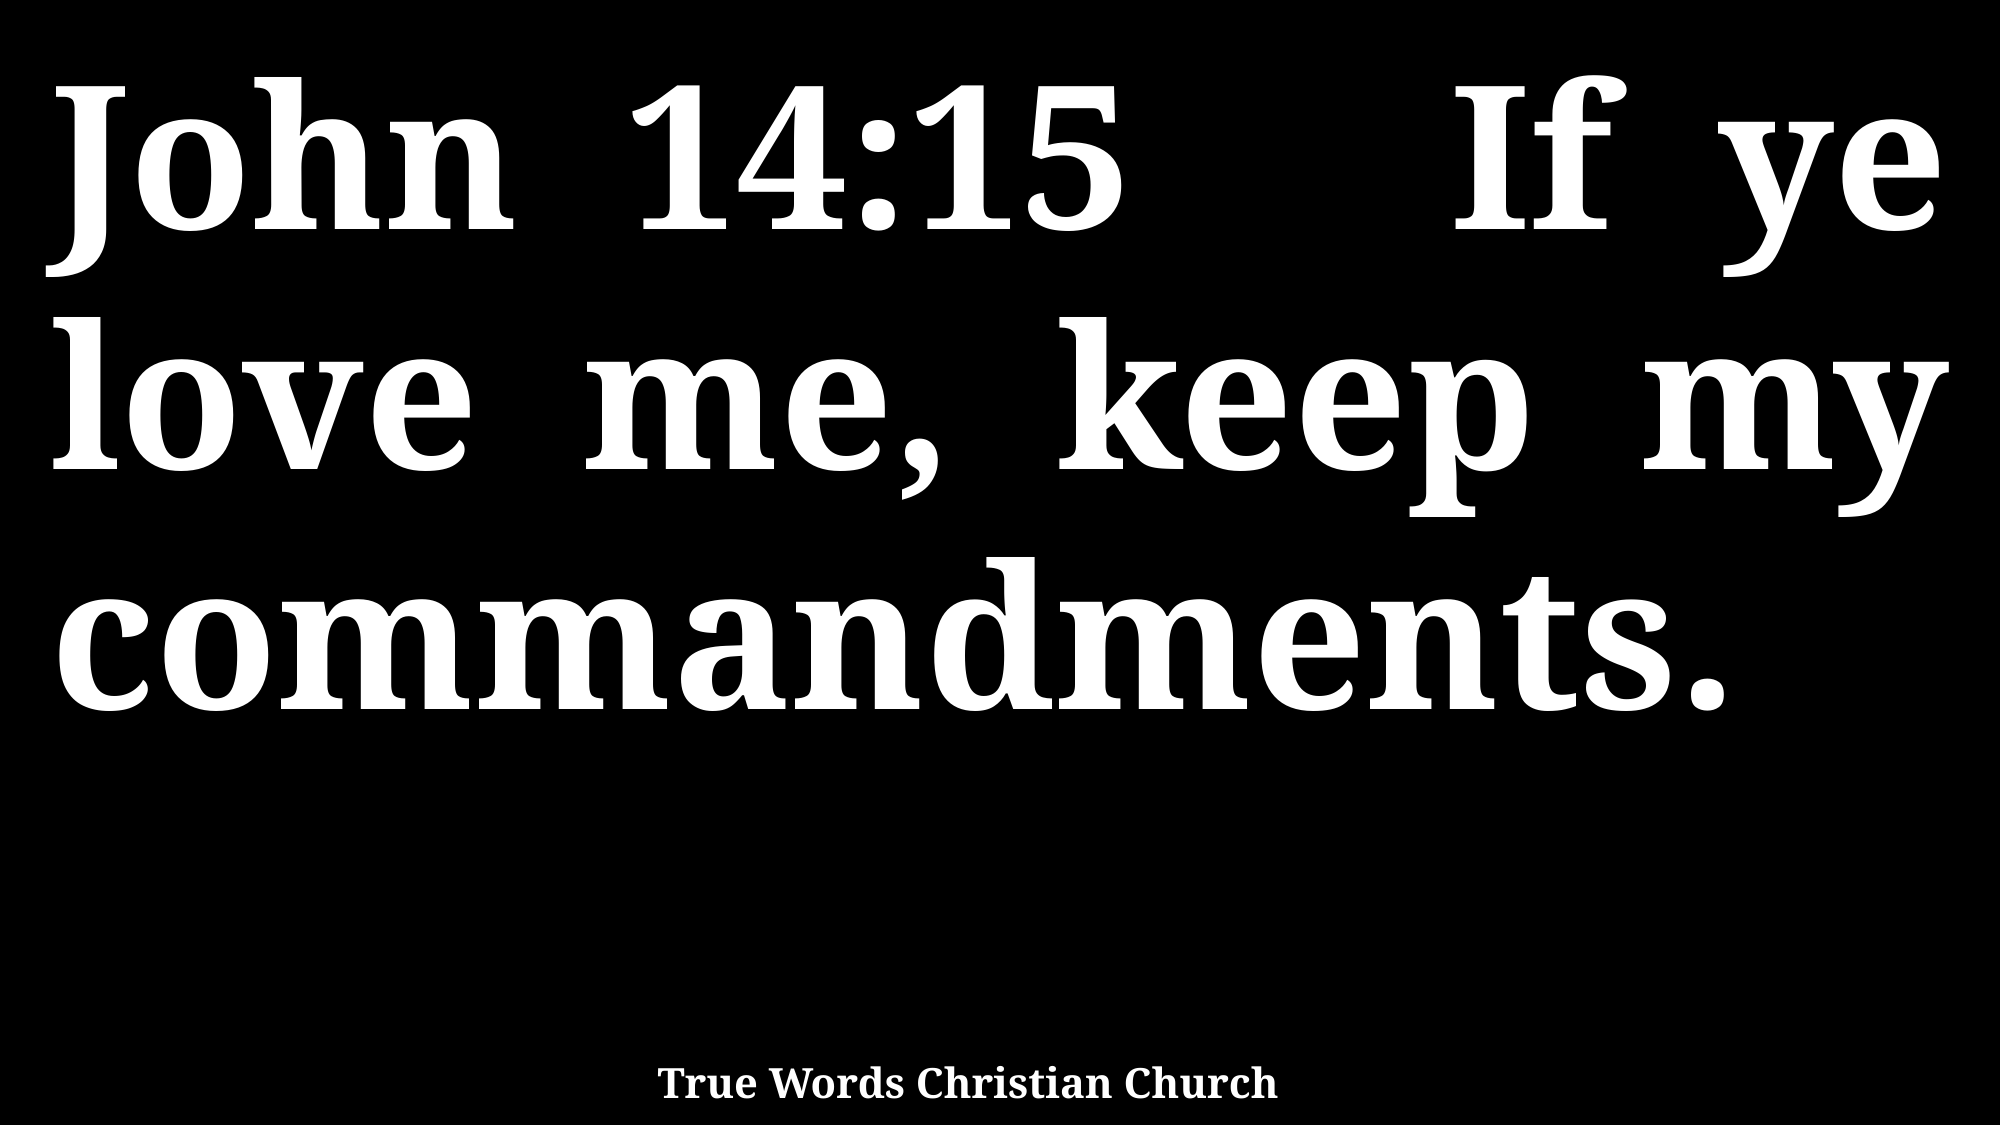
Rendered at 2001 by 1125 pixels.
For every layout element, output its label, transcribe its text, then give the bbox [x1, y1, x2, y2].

text_box John 14:15 If ye love me, keep my commandments. [35, 22, 1965, 758]
text_box True Words Christian Church [642, 1049, 1294, 1114]
